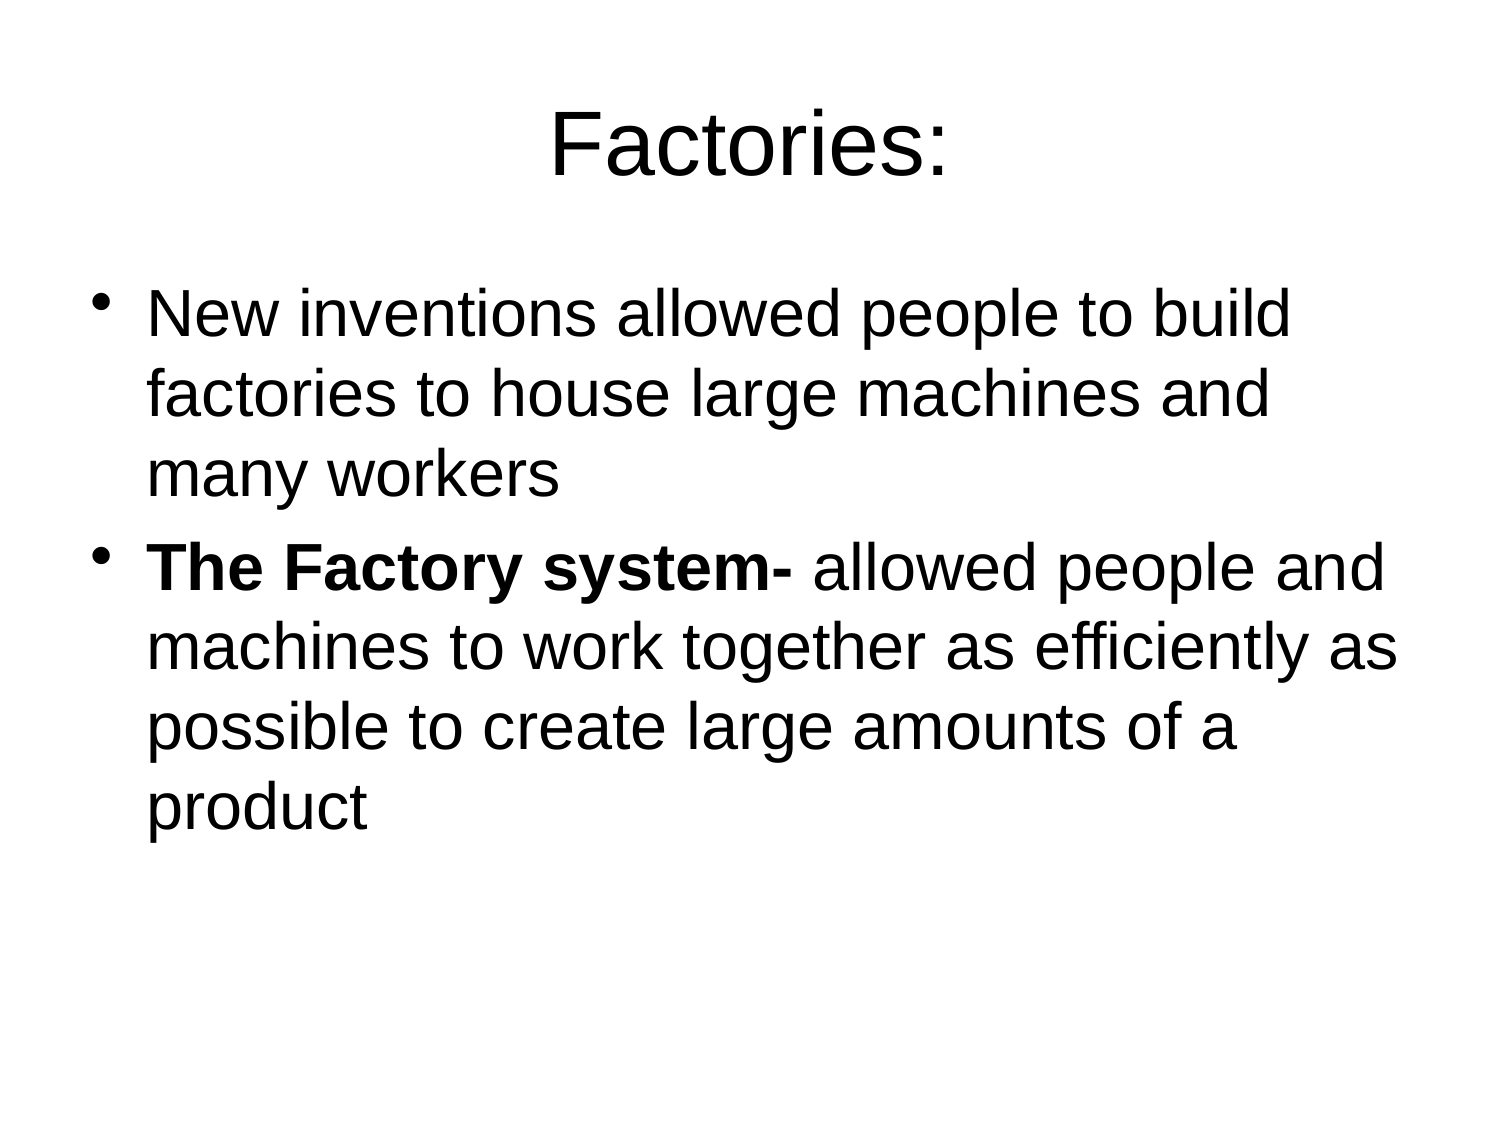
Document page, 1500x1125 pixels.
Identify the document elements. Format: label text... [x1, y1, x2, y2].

list New inventions allowed people to build factories to house large machines and many workers The Factory system- allowed people and machines to work together as efficiently as possible to create large amounts of a product [75, 262, 1425, 1005]
title Factories: [75, 45, 1425, 233]
